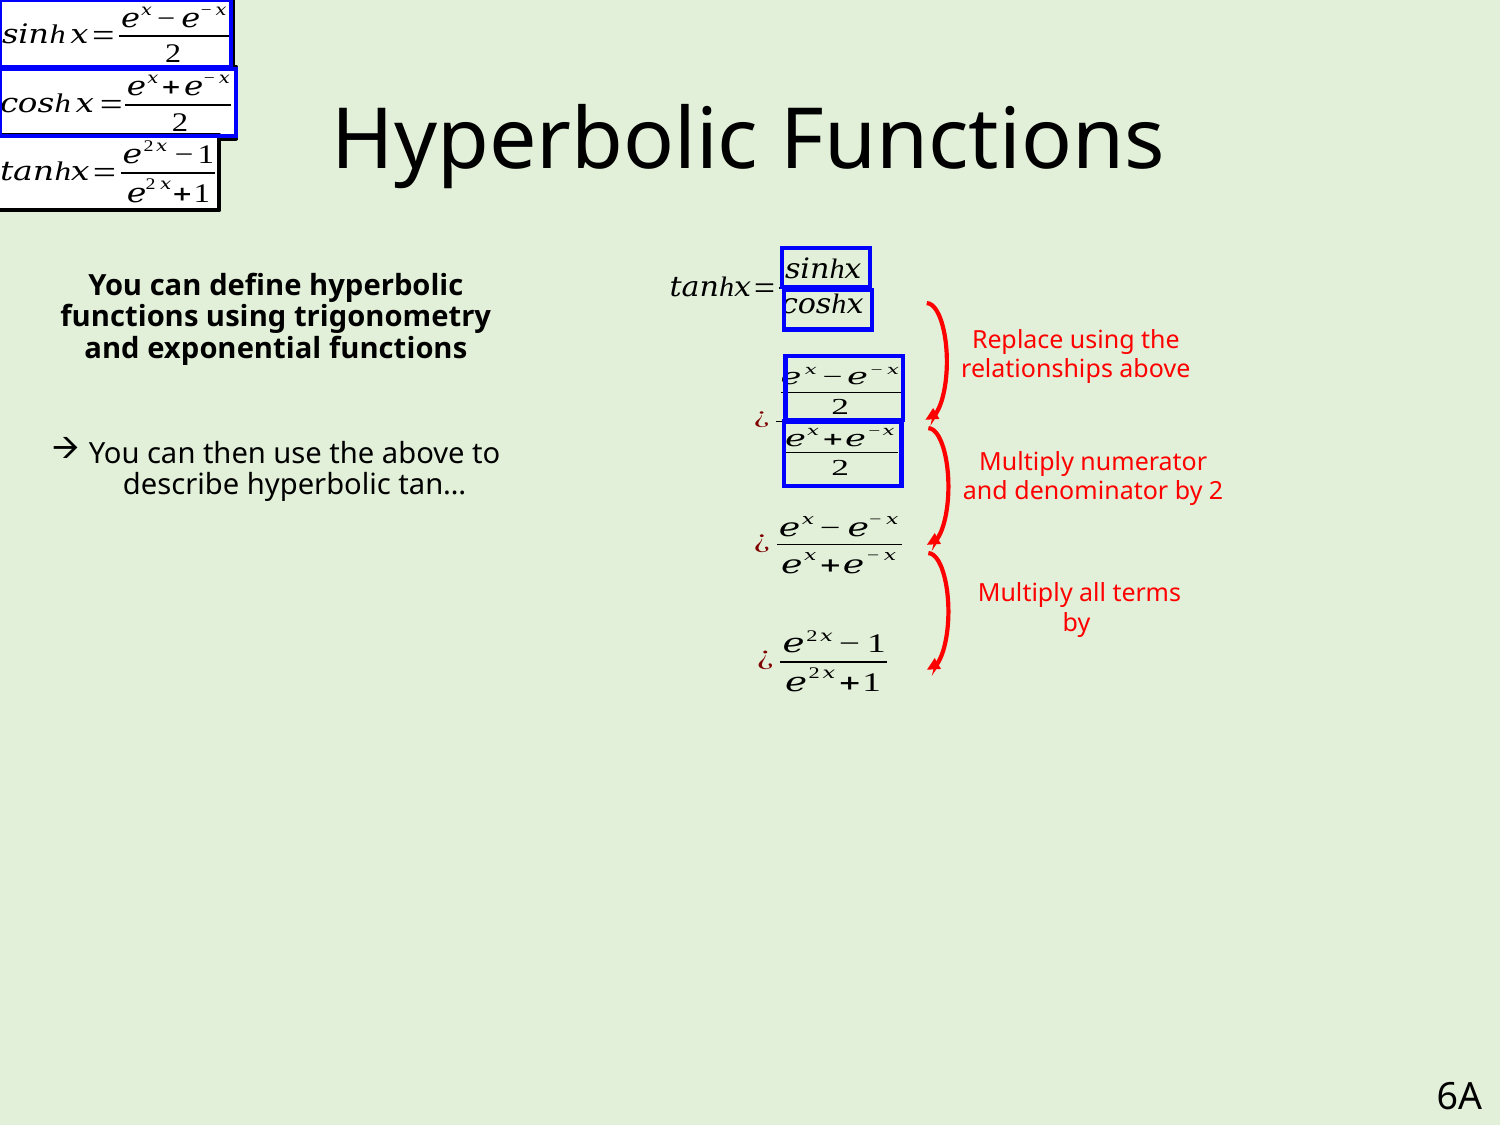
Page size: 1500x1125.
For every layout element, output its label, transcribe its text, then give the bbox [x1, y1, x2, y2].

text_box Replace using the relationships above [944, 315, 1208, 391]
text_box [926, 552, 949, 670]
text_box [0, 0, 232, 68]
title Hyperbolic Functions [101, 59, 1396, 223]
text_box [783, 420, 902, 487]
text_box [784, 355, 904, 421]
text_box [783, 289, 873, 331]
text_box Multiply numerator and denominator by 2 [945, 437, 1241, 513]
text_box [926, 427, 947, 545]
text_box [925, 302, 945, 420]
text_box [781, 247, 871, 288]
list You can define hyperbolic functions using trigonometry and exponential functions You can then use the above to describe hyperbolic tan… [24, 262, 528, 1005]
text_box [0, 68, 237, 137]
text_box 6A [1421, 1064, 1497, 1125]
